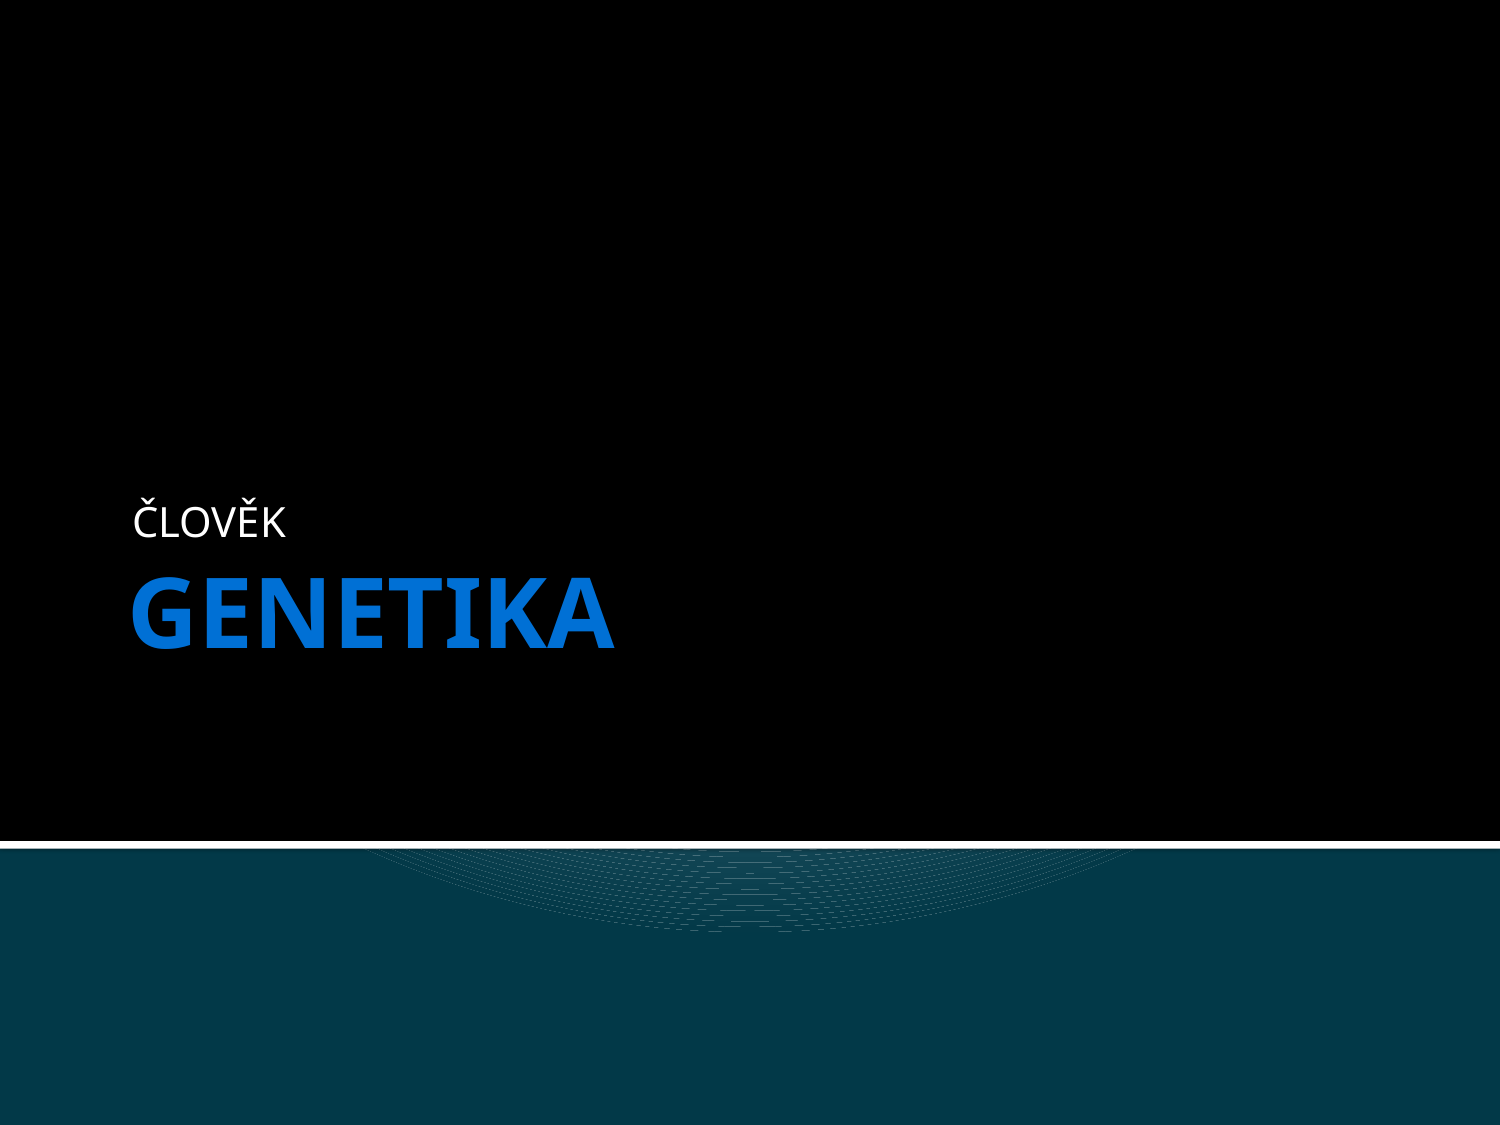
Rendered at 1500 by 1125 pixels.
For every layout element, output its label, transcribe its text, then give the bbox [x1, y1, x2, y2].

subtitle ČLOVĚK [112, 299, 1438, 546]
title GENETIKA [112, 550, 1438, 825]
